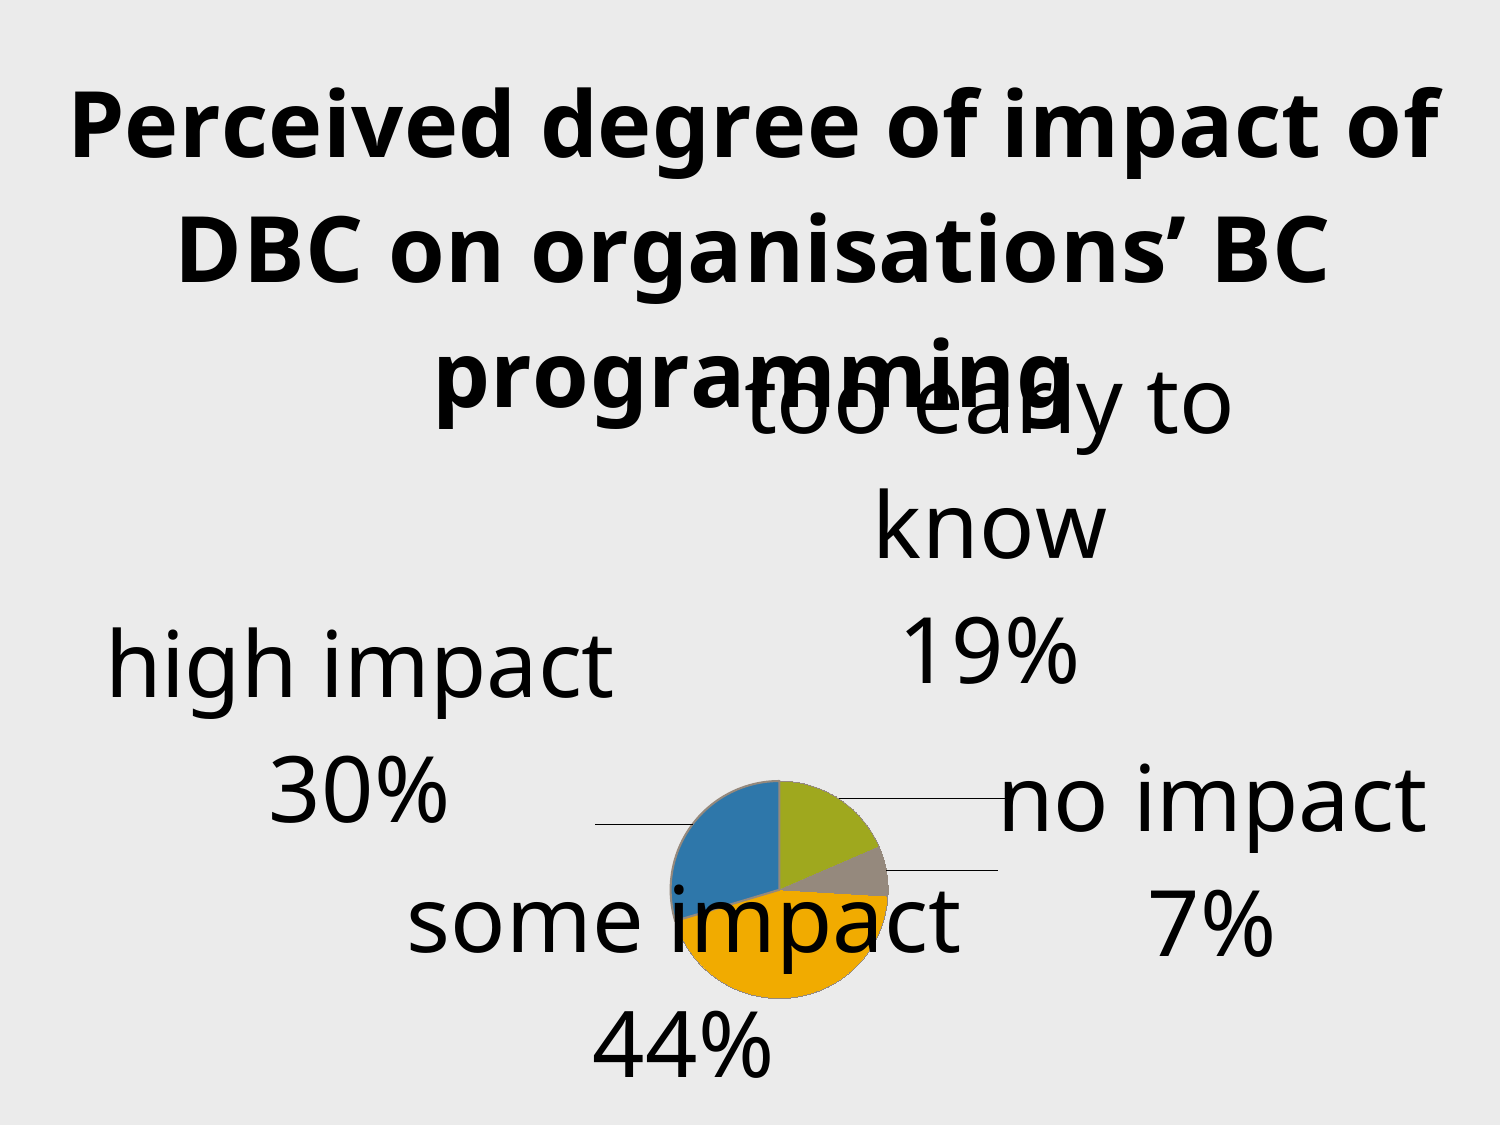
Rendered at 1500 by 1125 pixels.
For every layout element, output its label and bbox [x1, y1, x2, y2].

chart [0, 0, 1500, 1125]
